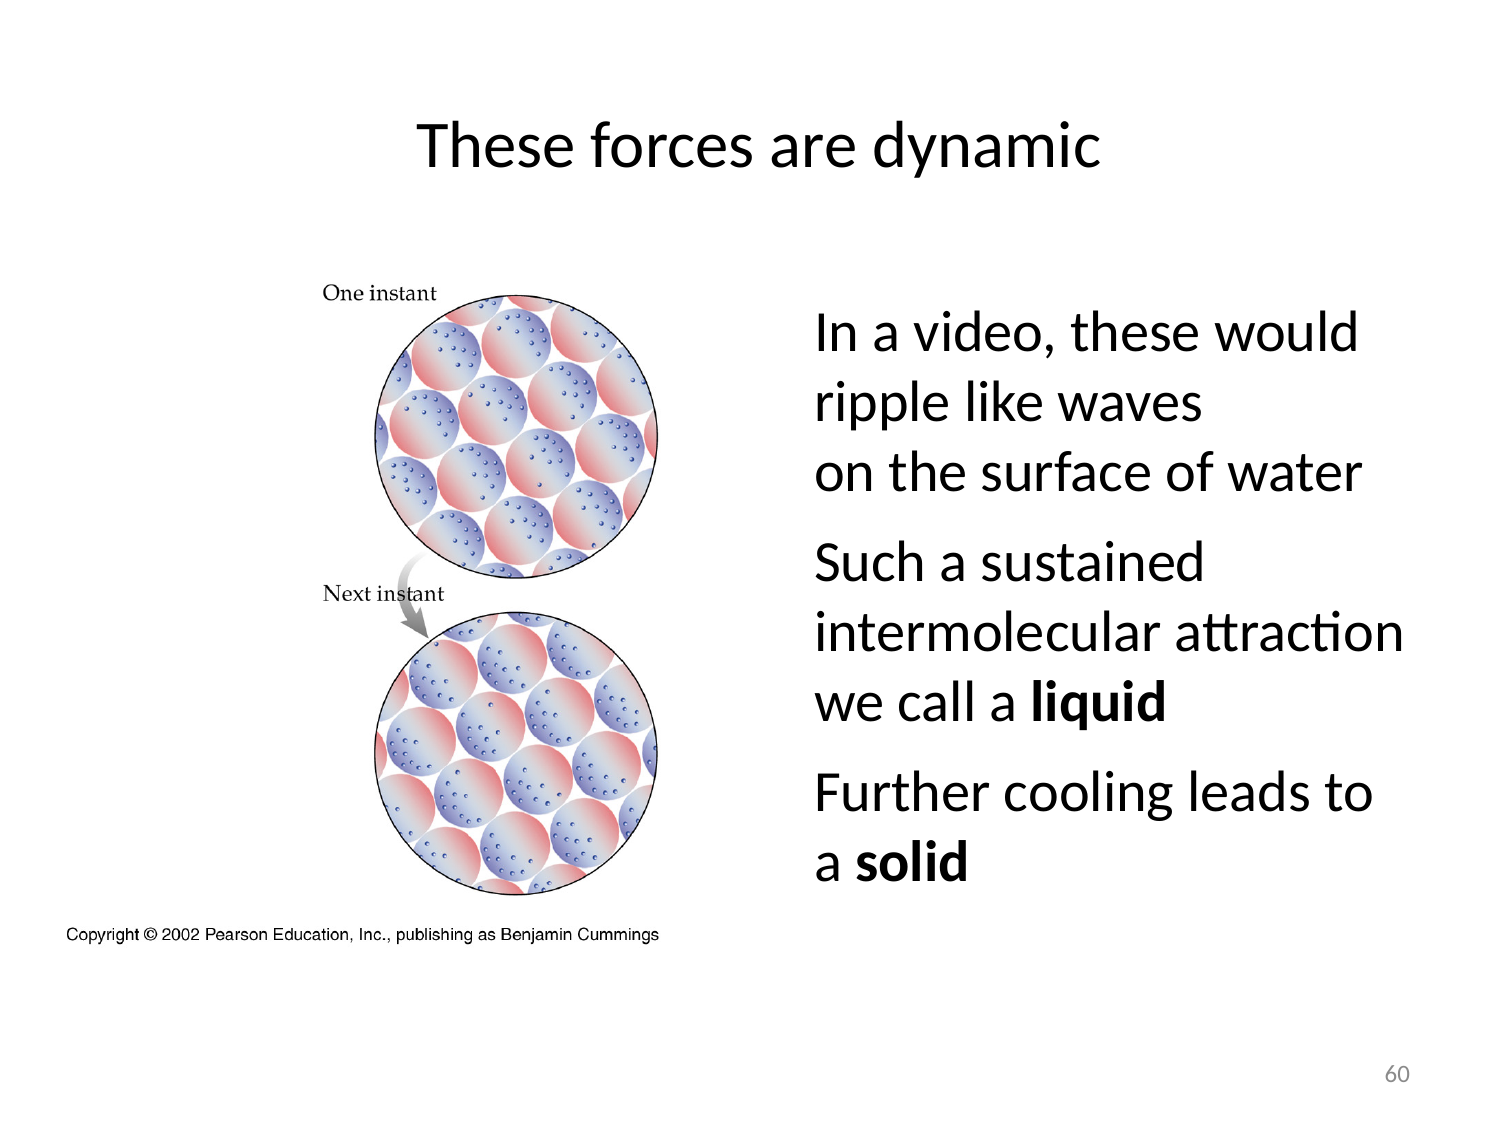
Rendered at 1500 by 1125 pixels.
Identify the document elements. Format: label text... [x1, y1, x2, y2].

text_box In a video, these would ripple like waves on the surface of water Such a sustained intermolecular attraction we call a liquid Further cooling leads to a solid [971, 286, 1420, 901]
text_box These forces are dynamic [401, 93, 1132, 189]
slide_number 60 [1074, 1042, 1425, 1103]
picture [49, 264, 967, 954]
